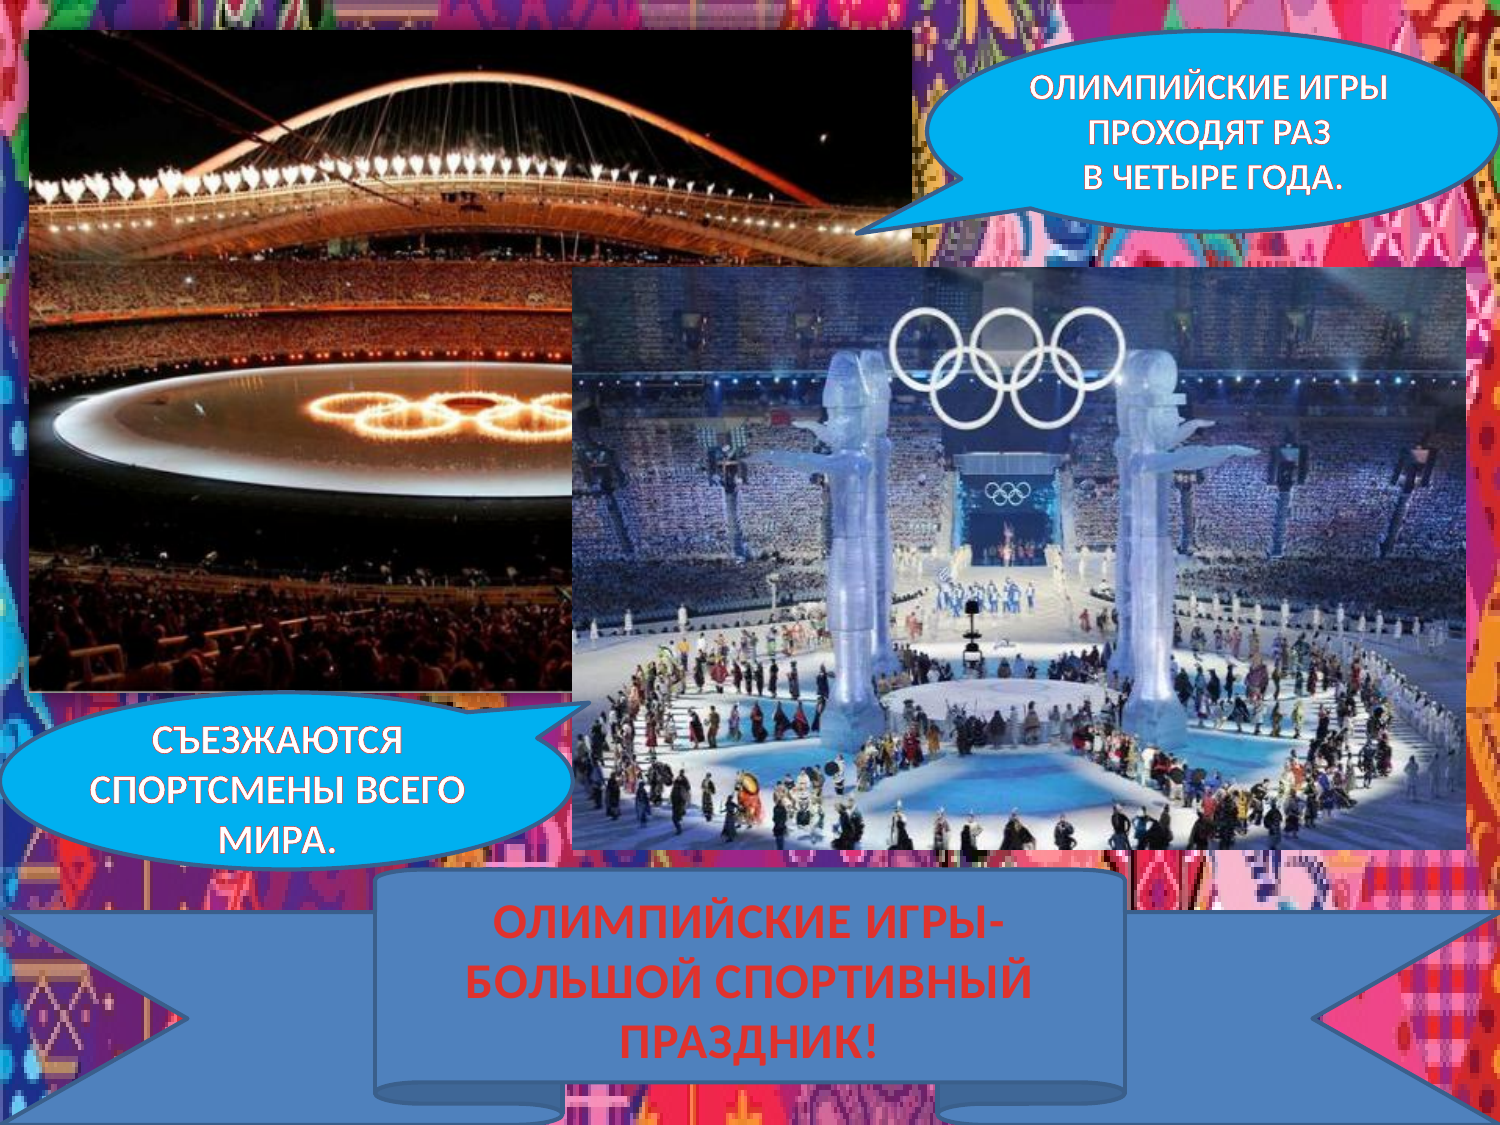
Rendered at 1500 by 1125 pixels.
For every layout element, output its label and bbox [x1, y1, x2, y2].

list [0, 0, 1500, 1125]
picture [29, 30, 1466, 851]
